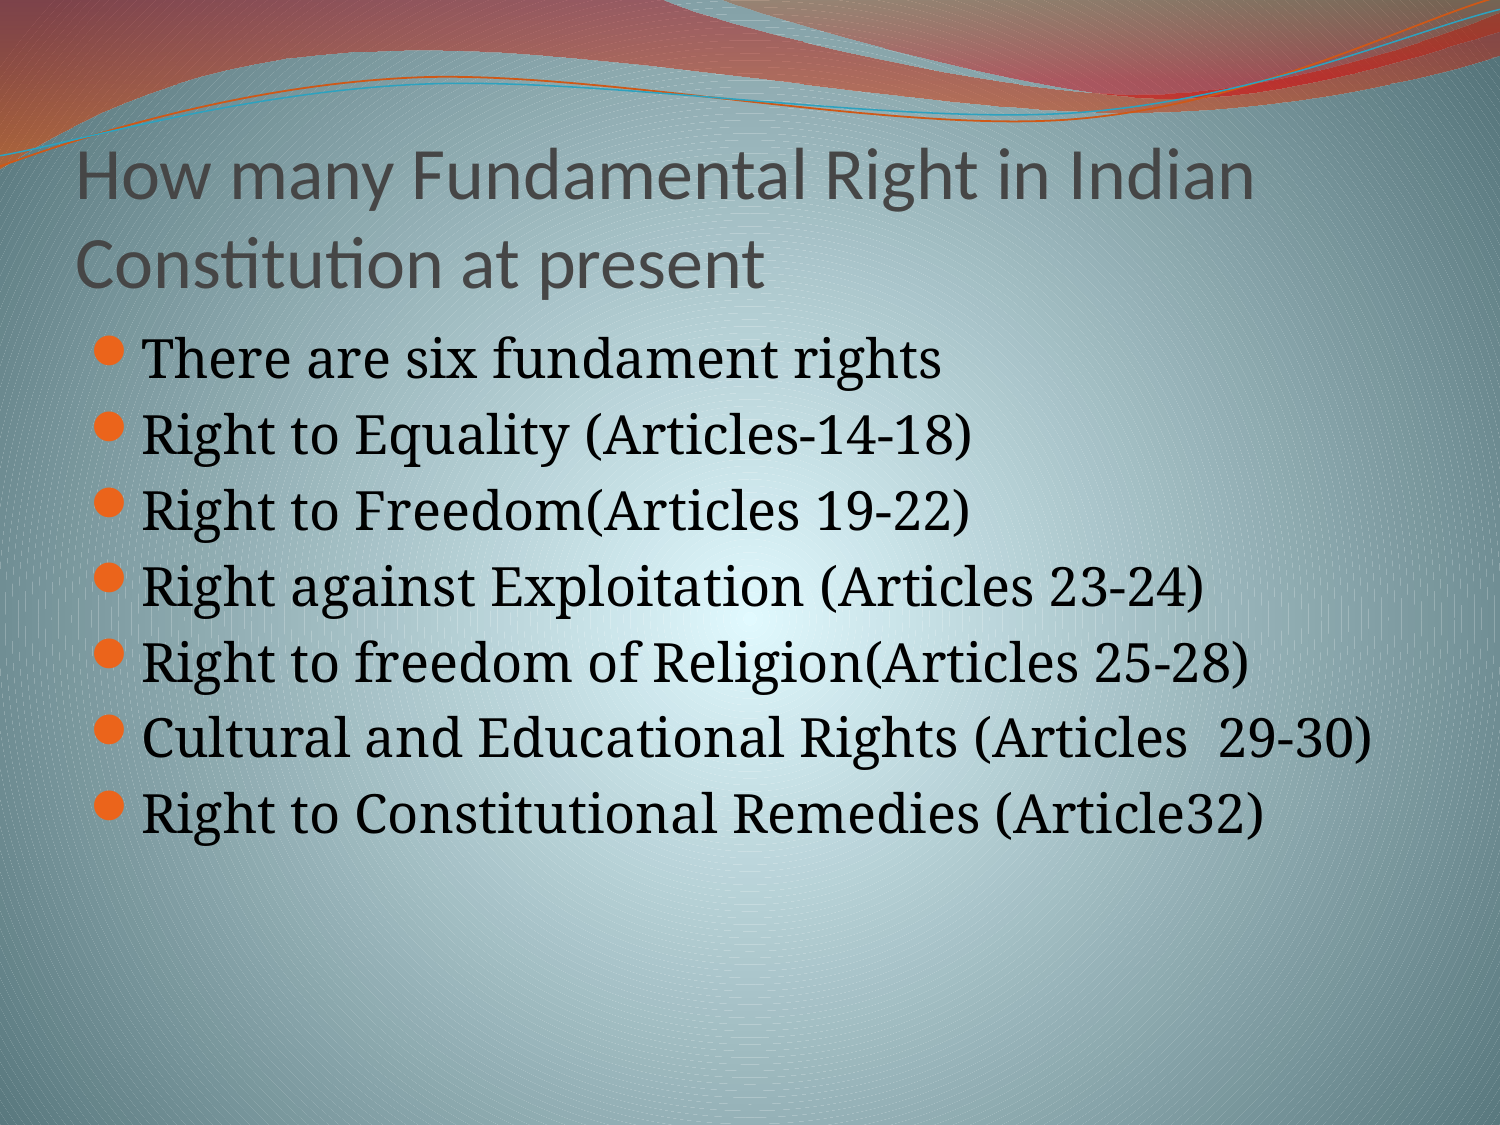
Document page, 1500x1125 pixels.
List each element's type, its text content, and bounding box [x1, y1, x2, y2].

title How many Fundamental Right in Indian Constitution at present [75, 115, 1425, 303]
list There are six fundament rights Right to Equality (Articles-14-18) Right to Freedom(Articles 19-22) Right against Exploitation (Articles 23-24) Right to freedom of Religion(Articles 25-28) Cultural and Educational Rights (Articles 29-30) Right to Constitutional Remedies (Article32) [75, 317, 1425, 1038]
